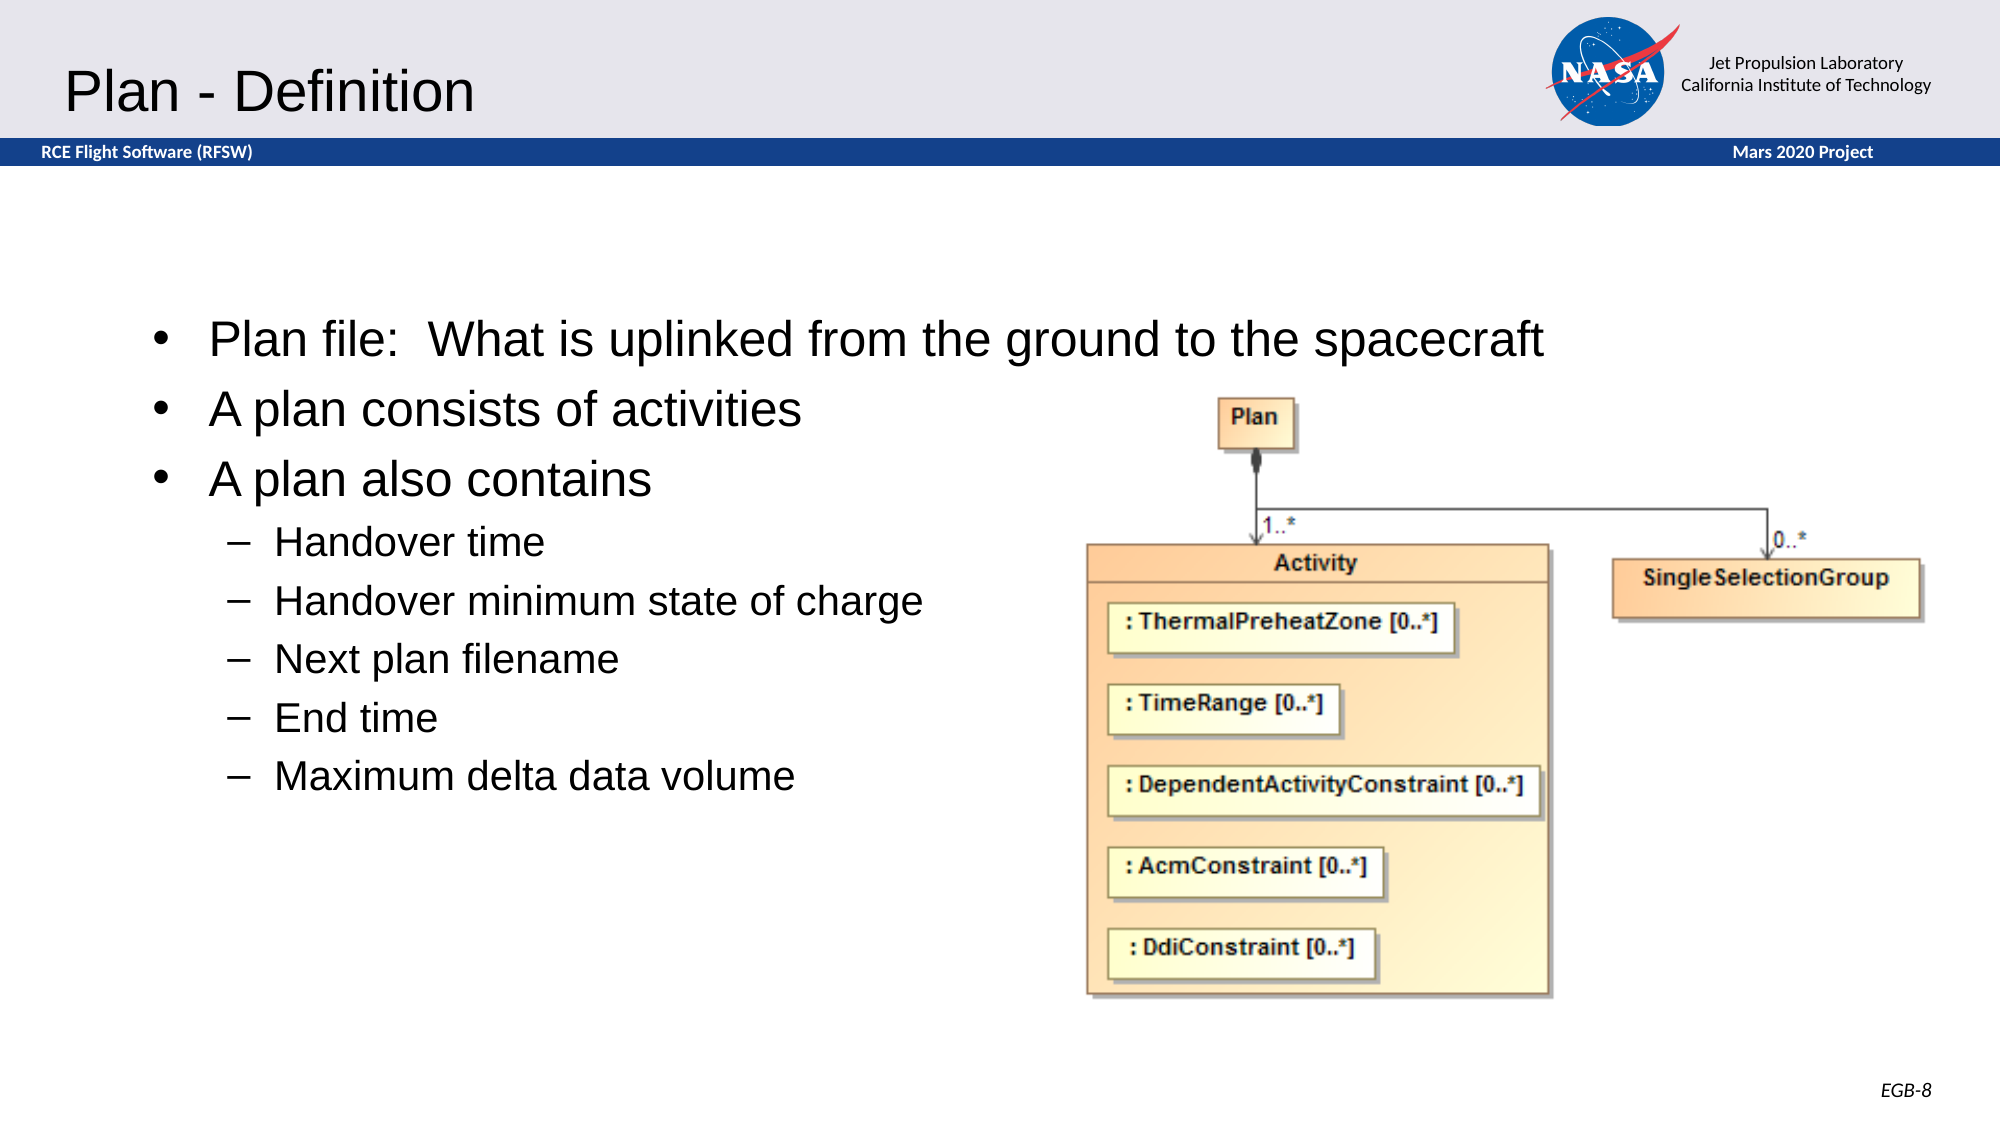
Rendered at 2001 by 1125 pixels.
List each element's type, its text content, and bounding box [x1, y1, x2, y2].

list Plan file: What is uplinked from the ground to the spacecraft A plan consists of activities A plan also contains Handover time Handover minimum state of charge Next plan filename End time Maximum delta data volume [137, 299, 1863, 1014]
picture [1066, 377, 1940, 1014]
title Plan - Definition [49, 43, 1457, 134]
